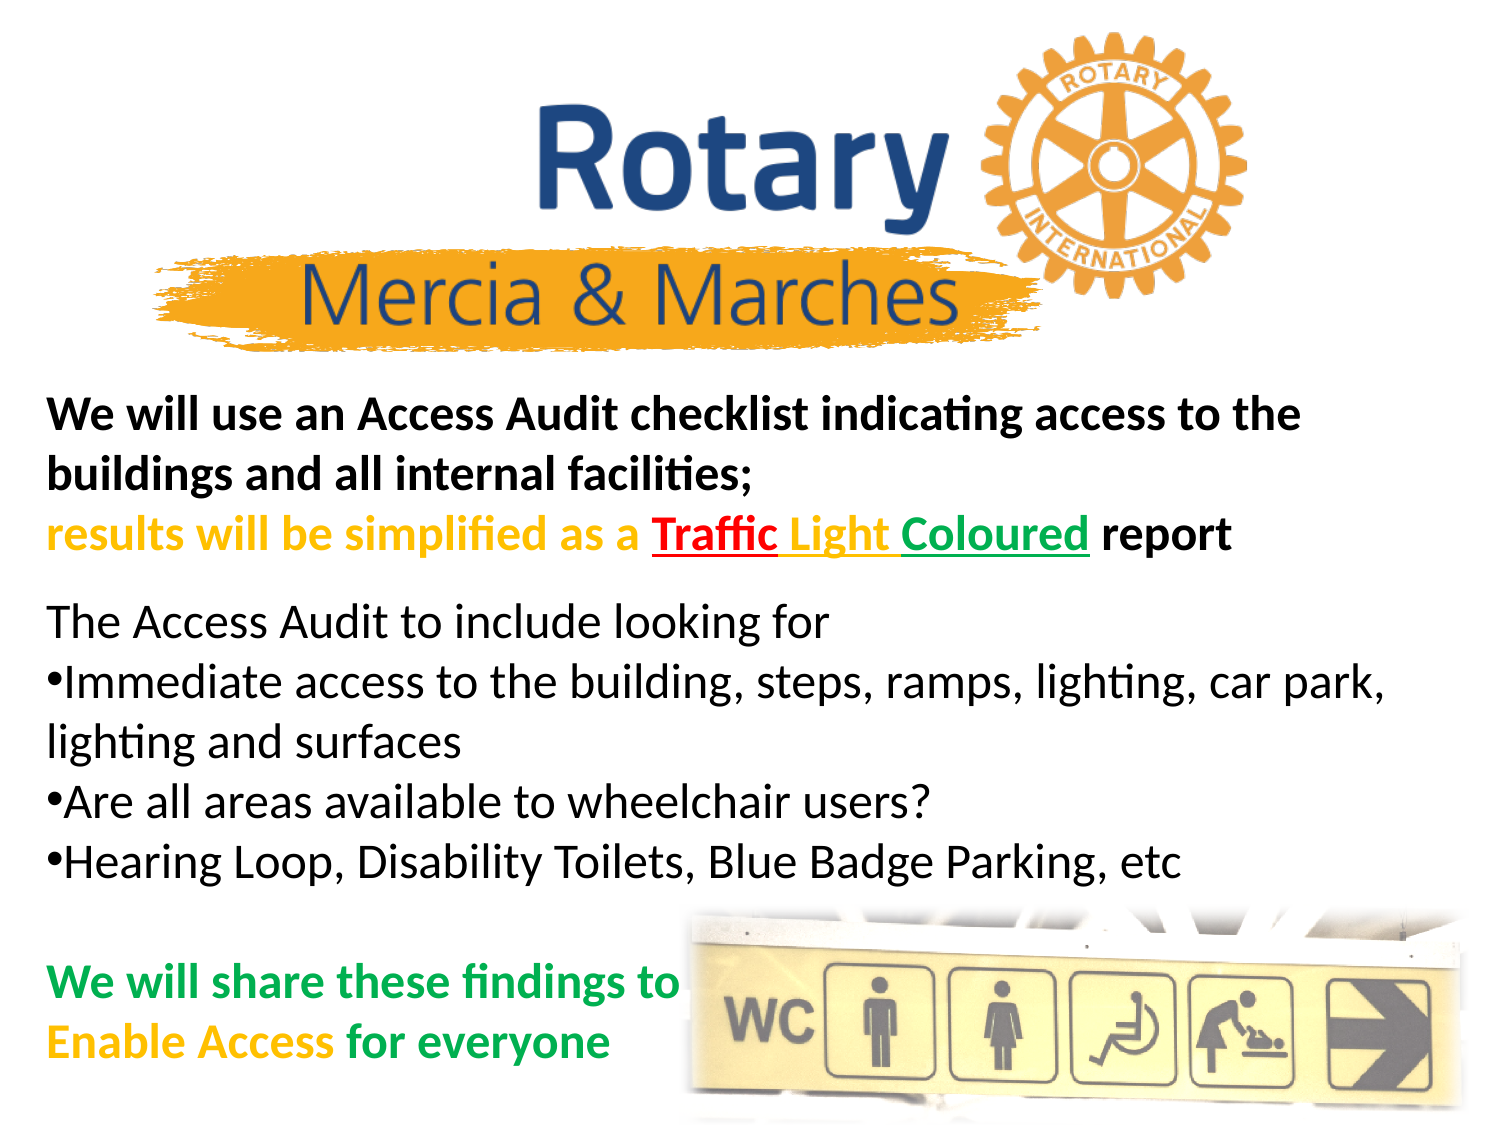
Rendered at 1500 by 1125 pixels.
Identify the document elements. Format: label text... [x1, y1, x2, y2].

picture [679, 903, 1469, 1125]
picture [0, 0, 1348, 528]
text_box We will use an Access Audit checklist indicating access to the buildings and all internal facilities; results will be simplified as a Traffic Light Coloured report The Access Audit to include looking for Immediate access to the building, steps, ramps, lighting, car park, lighting and surfaces Are all areas available to wheelchair users? Hearing Loop, Disability Toilets, Blue Badge Parking, etc We will share these findings to Enable Access for everyone [31, 373, 1426, 1106]
